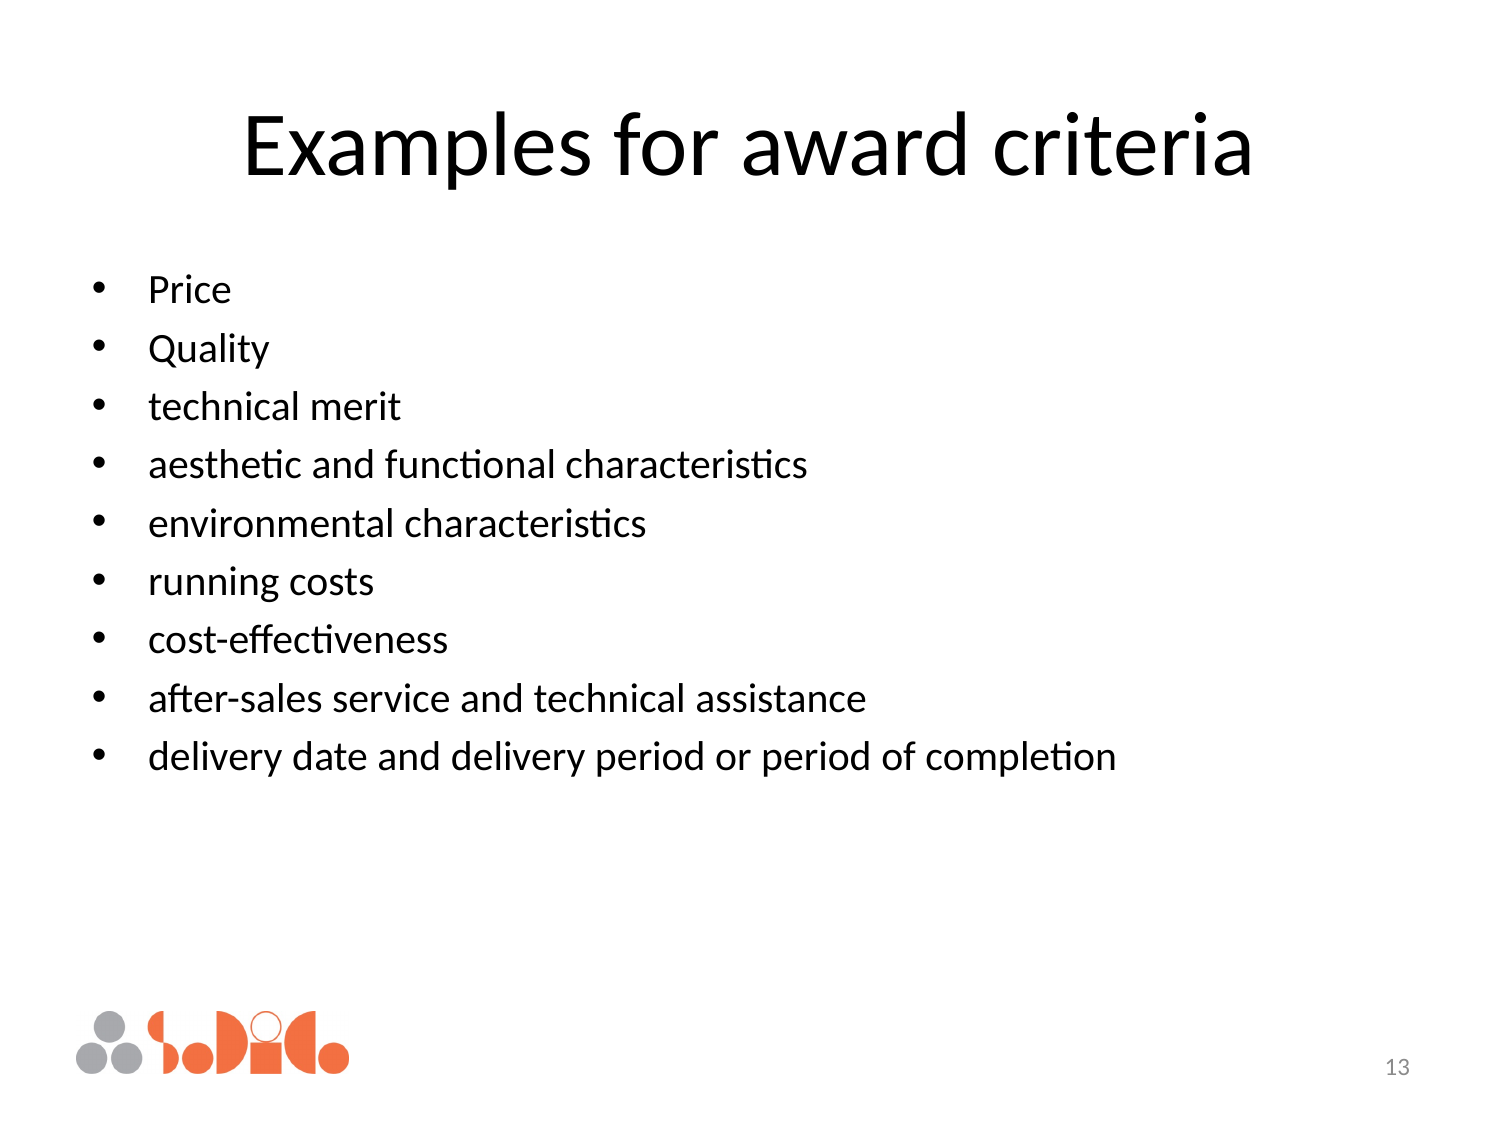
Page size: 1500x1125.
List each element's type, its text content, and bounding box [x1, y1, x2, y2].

subtitle Price Quality technical merit aesthetic and functional characteristics environmental characteristics running costs cost-effectiveness after-sales service and technical assistance delivery date and delivery period or period of completion [76, 196, 1365, 965]
picture [76, 1011, 349, 1074]
slide_number 13 [1074, 1042, 1425, 1103]
title Examples for award criteria [75, 45, 1425, 233]
